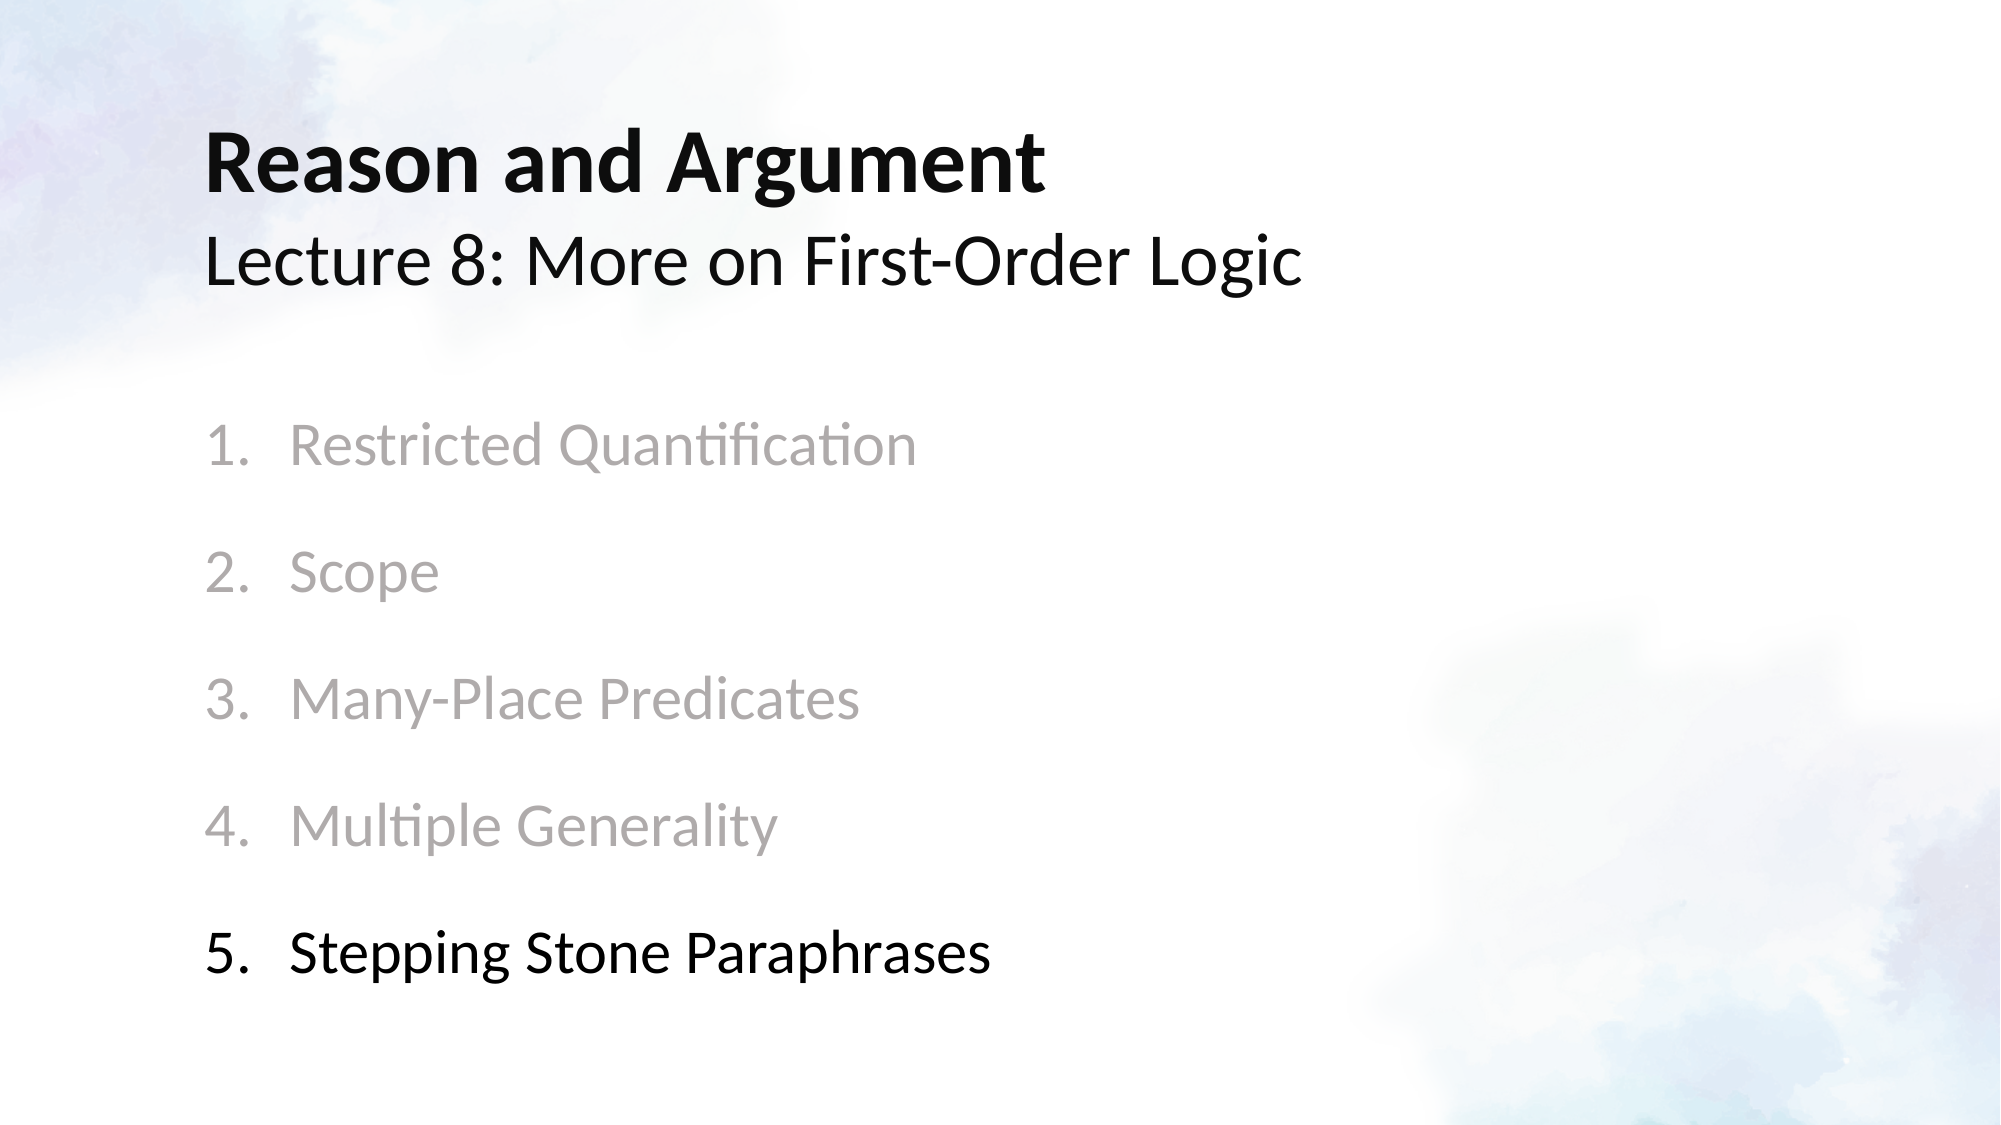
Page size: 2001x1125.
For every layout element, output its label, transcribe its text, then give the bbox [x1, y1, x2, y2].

picture [1332, 562, 2000, 1125]
text_box Reason and Argument Lecture 8: More on First-Order Logic [867, 93, 1587, 309]
picture [0, 0, 867, 474]
text_box Restricted Quantification Scope Many-Place Predicates Multiple Generality Stepping Stone Paraphrases [190, 395, 1857, 994]
